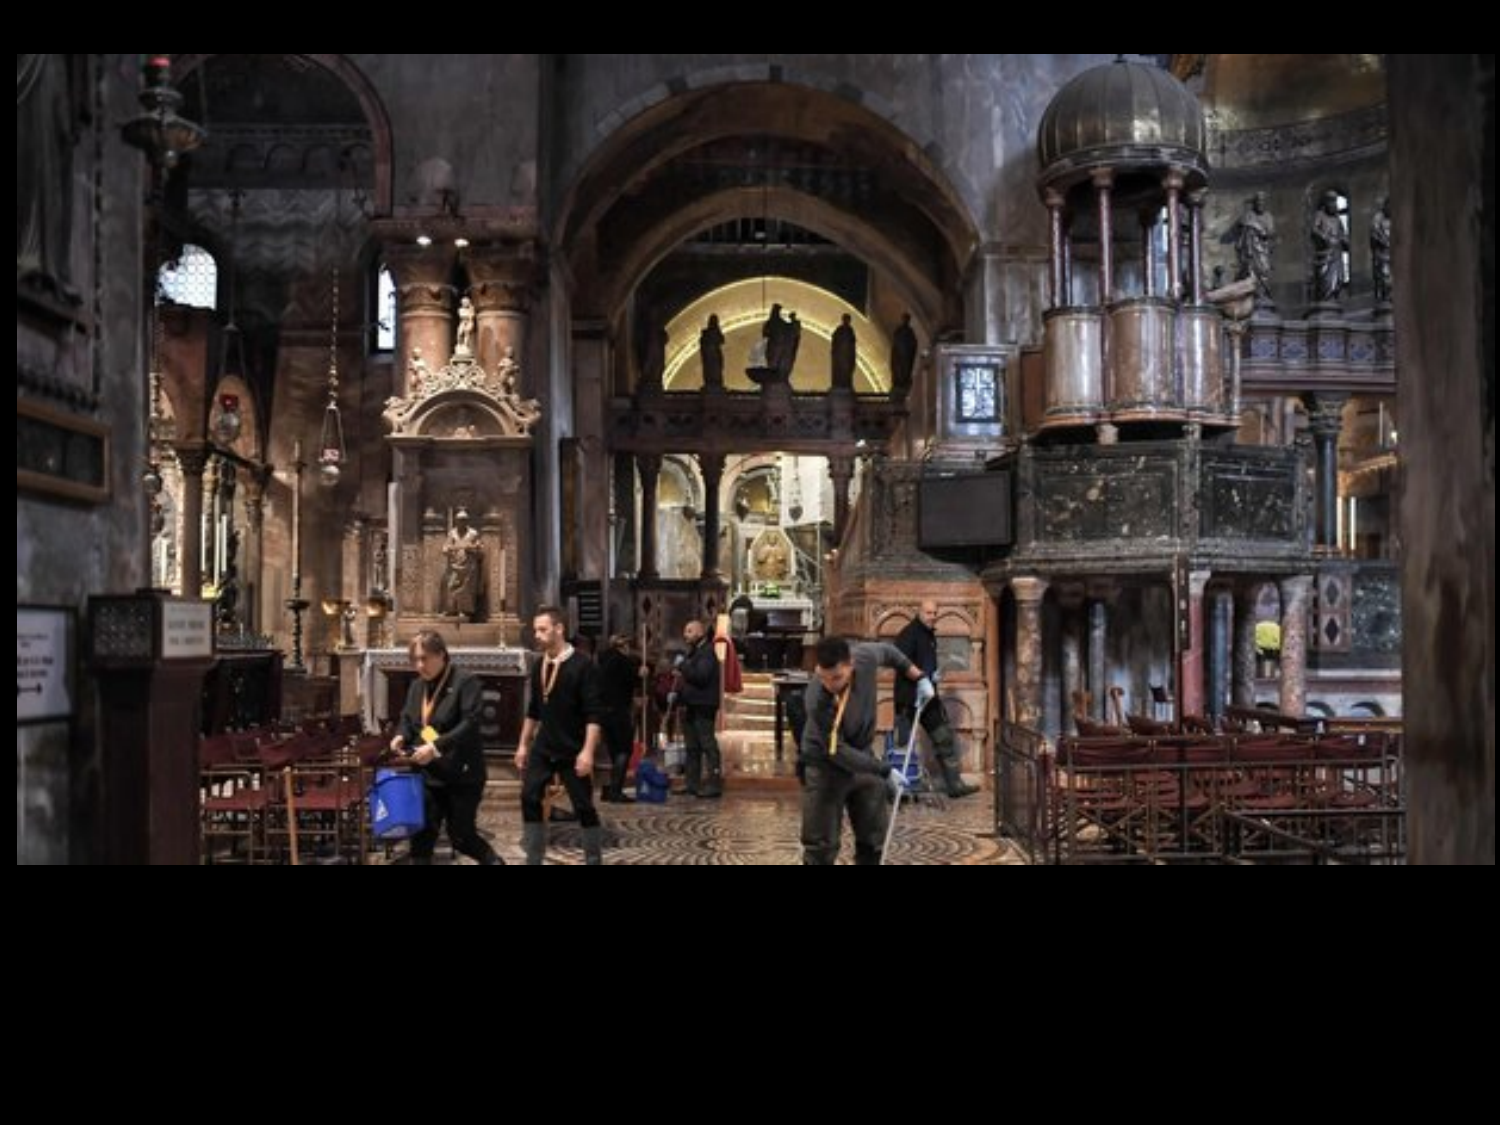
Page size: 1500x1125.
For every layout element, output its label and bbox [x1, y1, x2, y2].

list [17, 54, 1495, 865]
